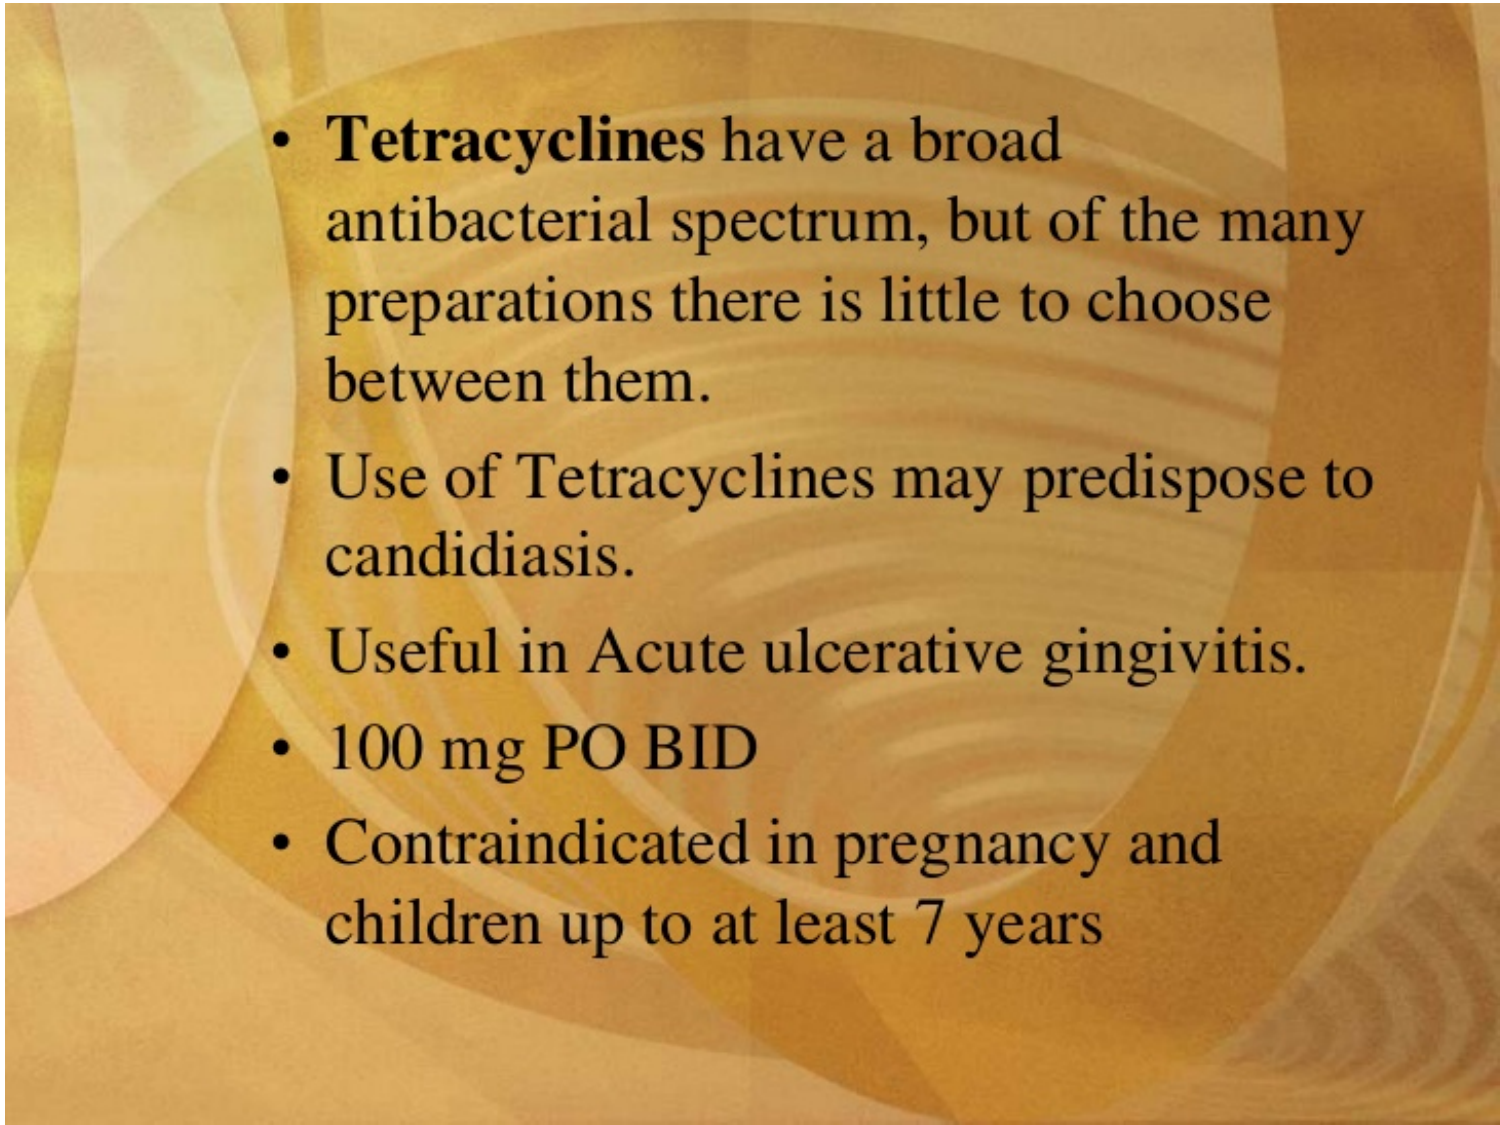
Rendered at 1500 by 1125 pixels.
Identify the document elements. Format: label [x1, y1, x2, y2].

list [4, 3, 1500, 1125]
